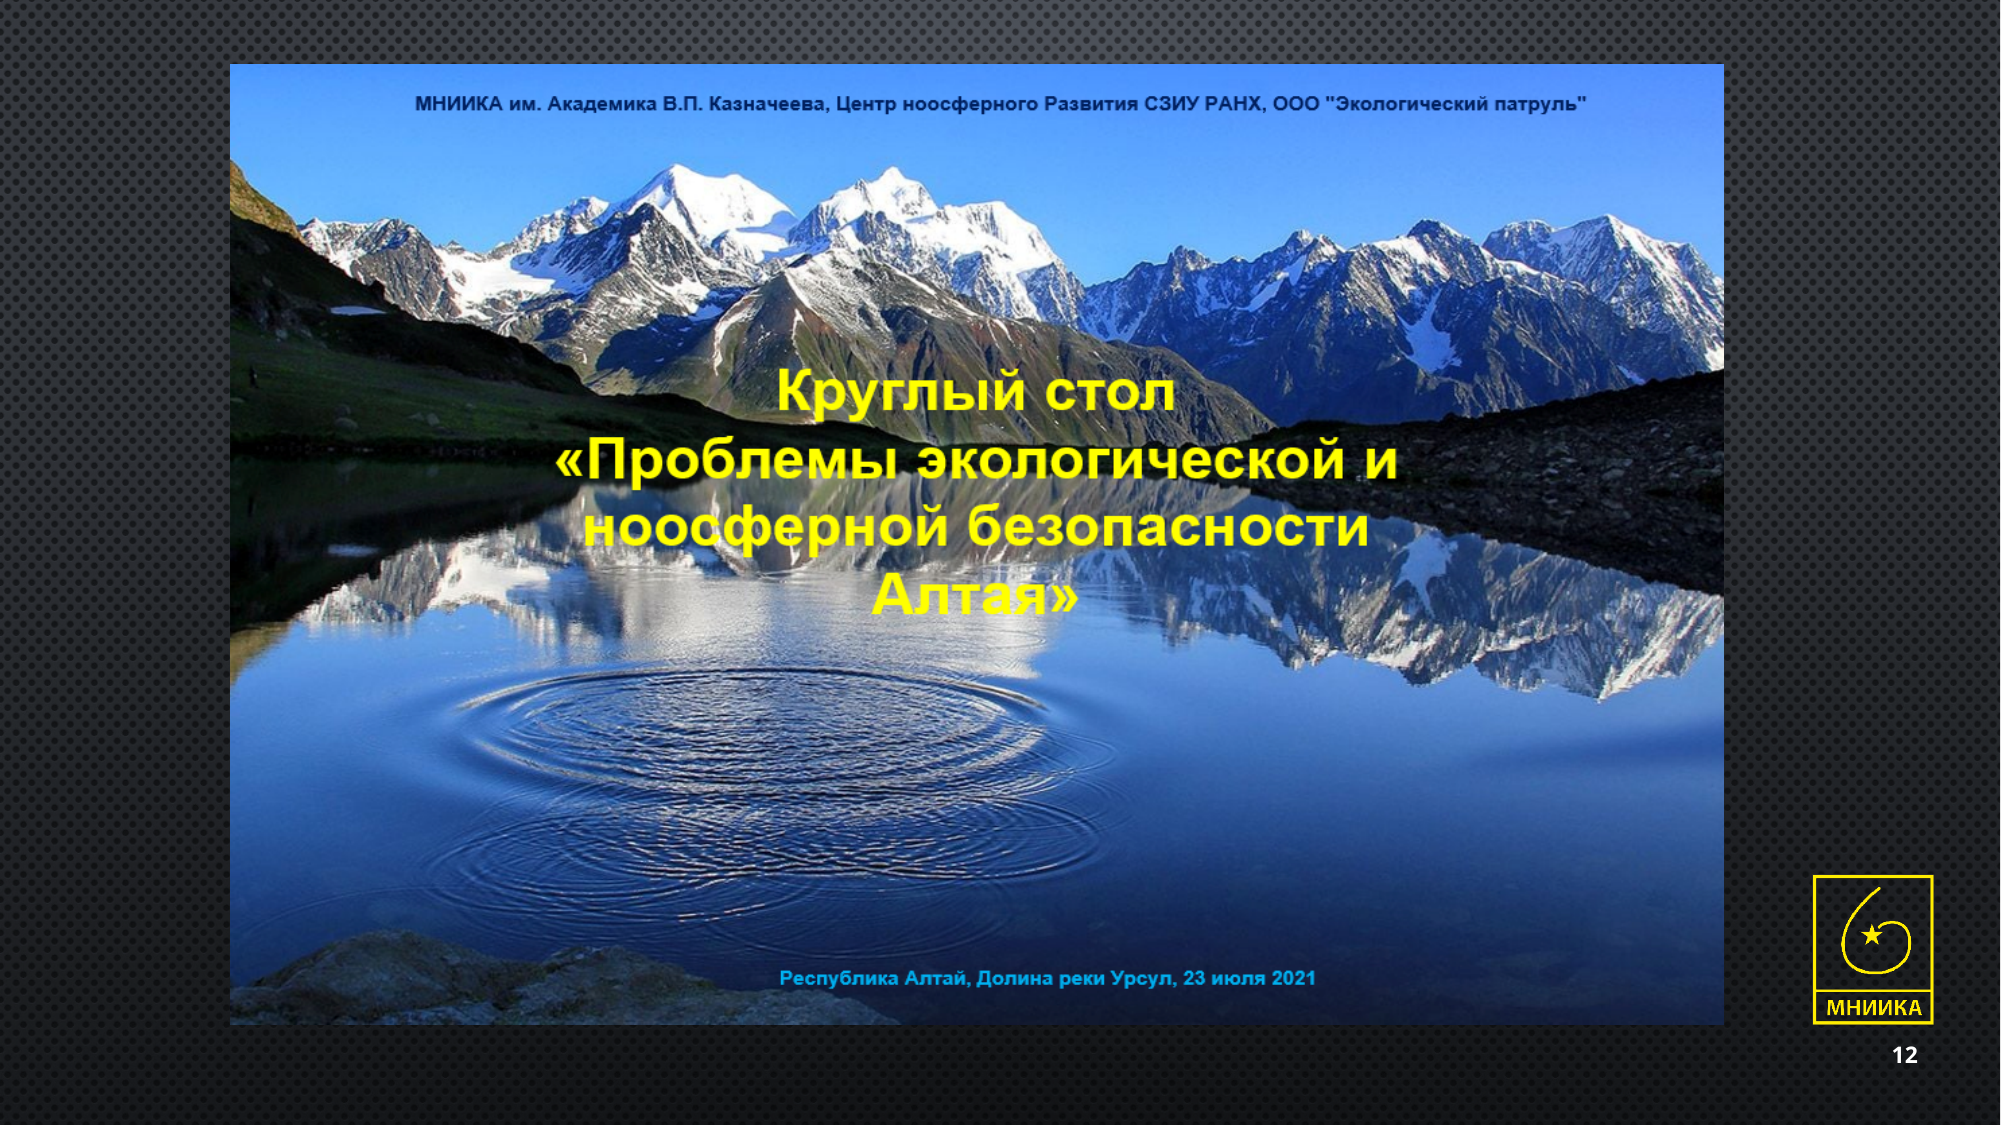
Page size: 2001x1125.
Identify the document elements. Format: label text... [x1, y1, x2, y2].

picture [229, 64, 1724, 1025]
picture [1811, 873, 1934, 1025]
slide_number 12 [1842, 1026, 1934, 1087]
